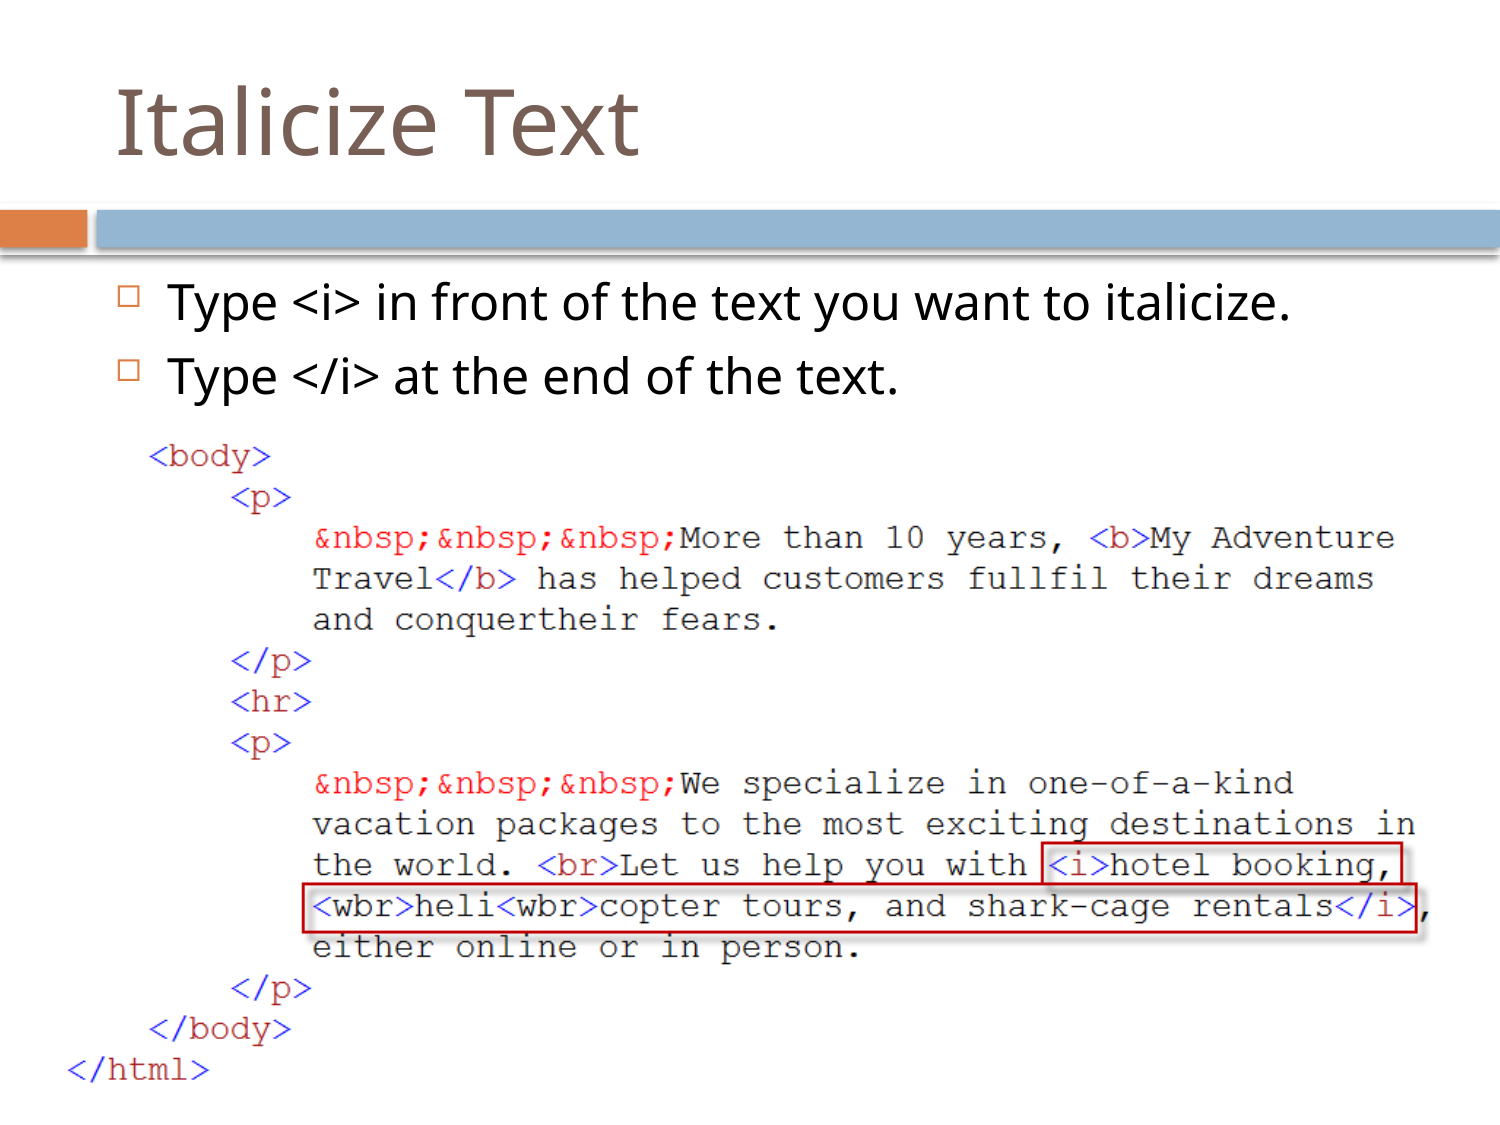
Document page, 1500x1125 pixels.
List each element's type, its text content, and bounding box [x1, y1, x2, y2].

list Type <i> in front of the text you want to italicize. Type </i> at the end of the text. [100, 262, 1438, 436]
picture [64, 437, 1453, 1096]
title Italicize Text [100, 37, 1438, 200]
